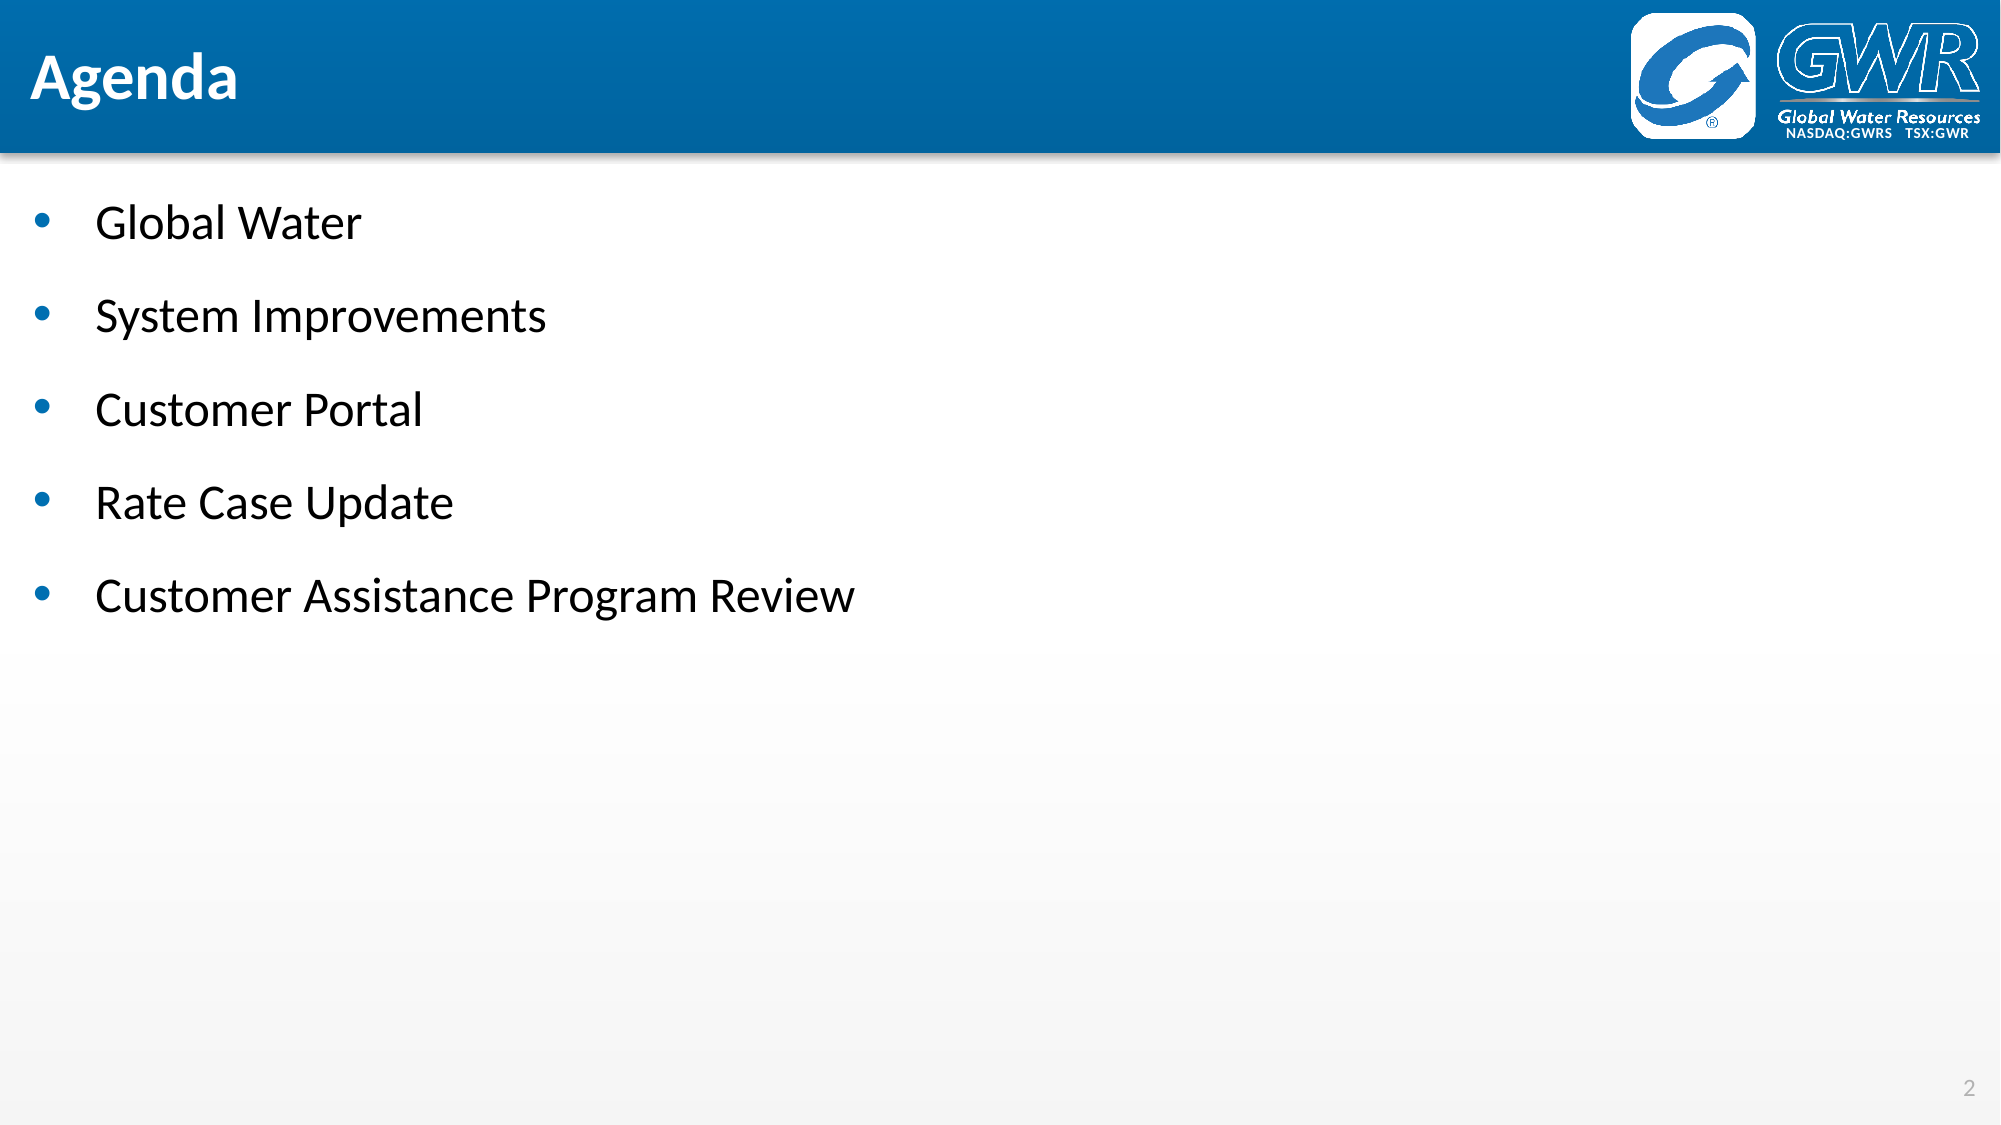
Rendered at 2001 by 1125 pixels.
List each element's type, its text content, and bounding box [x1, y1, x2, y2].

title Agenda [16, 21, 1541, 139]
slide_number 2 [1540, 1056, 1991, 1117]
picture [1631, 13, 1980, 139]
list Global Water System Improvements Customer Portal Rate Case Update Customer Assistance Program Review [19, 182, 1975, 1104]
